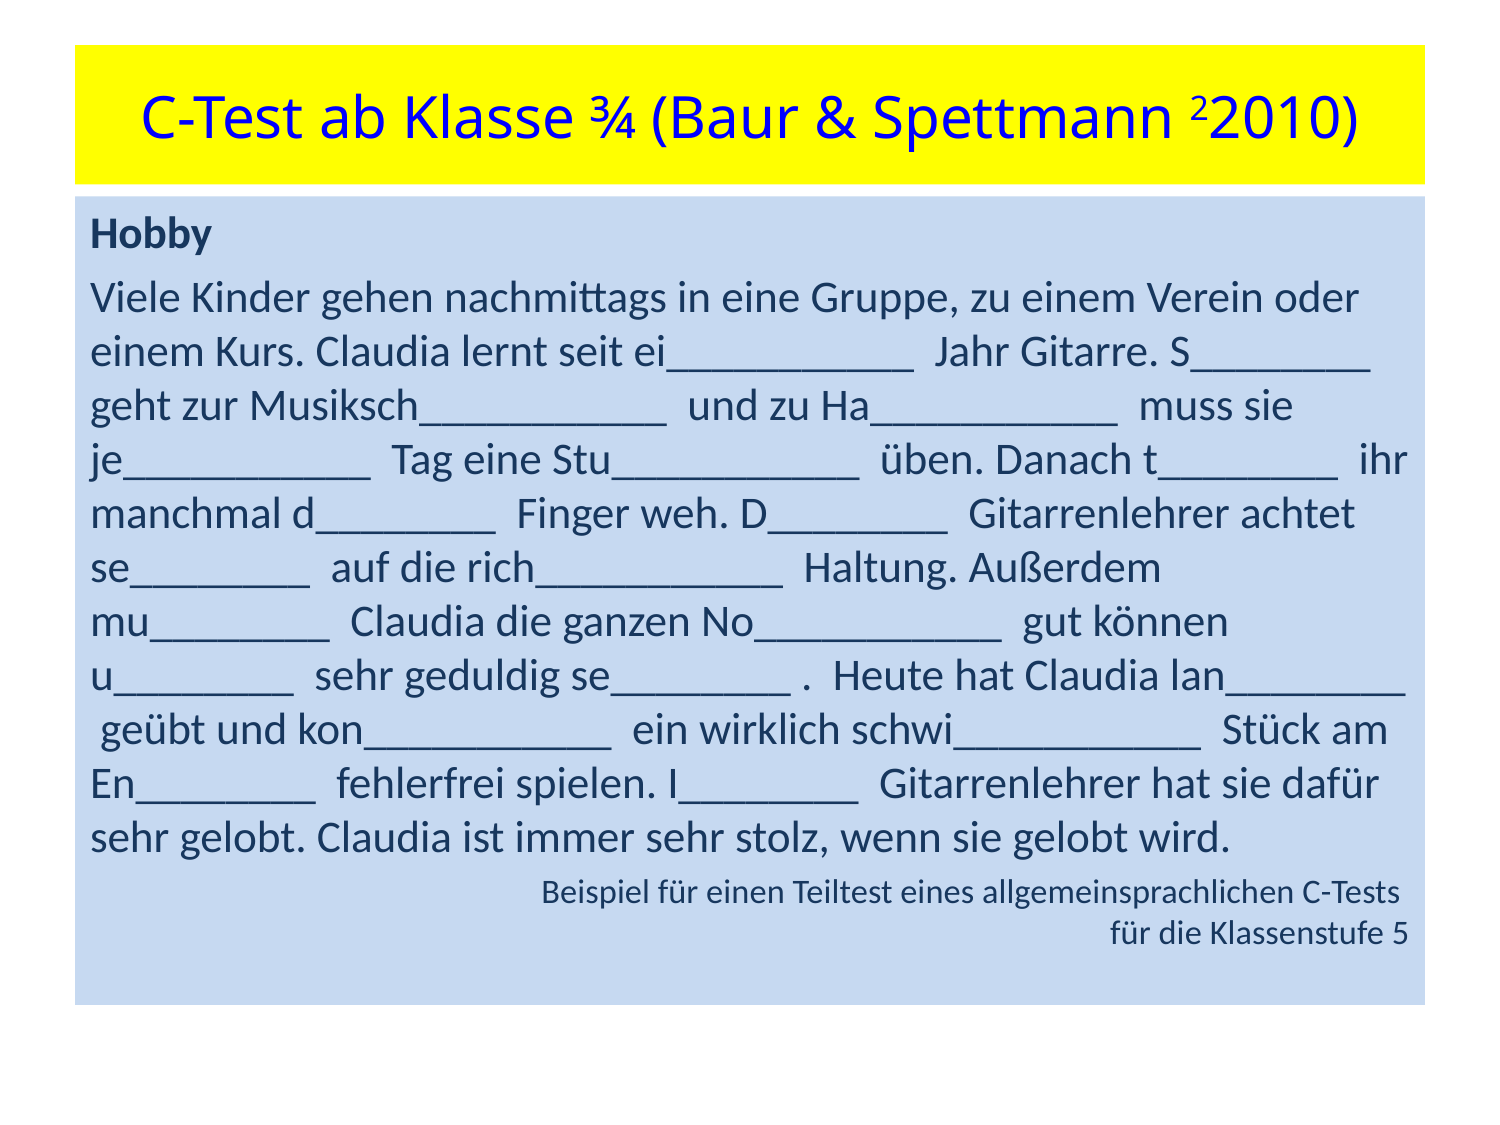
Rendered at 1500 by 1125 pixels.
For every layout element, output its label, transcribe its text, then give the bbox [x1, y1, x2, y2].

list Hobby Viele Kinder gehen nachmittags in eine Gruppe, zu einem Verein oder einem Kurs. Claudia lernt seit ei___________ Jahr Gitarre. S________ geht zur Musiksch___________ und zu Ha___________ muss sie je___________ Tag eine Stu___________ üben. Danach t________ ihr manchmal d________ Finger weh. D________ Gitarrenlehrer achtet se________ auf die rich___________ Haltung. Außerdem mu________ Claudia die ganzen No___________ gut können u________ sehr geduldig se________ . Heute hat Claudia lan________ geübt und kon___________ ein wirklich schwi___________ Stück am En________ fehlerfrei spielen. I________ Gitarrenlehrer hat sie dafür sehr gelobt. Claudia ist immer sehr stolz, wenn sie gelobt wird. Beispiel für einen Teiltest eines allgemeinsprachlichen C-Tests für die Klassenstufe 5 [75, 196, 1425, 1005]
title C-Test ab Klasse ¾ (Baur & Spettmann 22010) [75, 45, 1425, 185]
